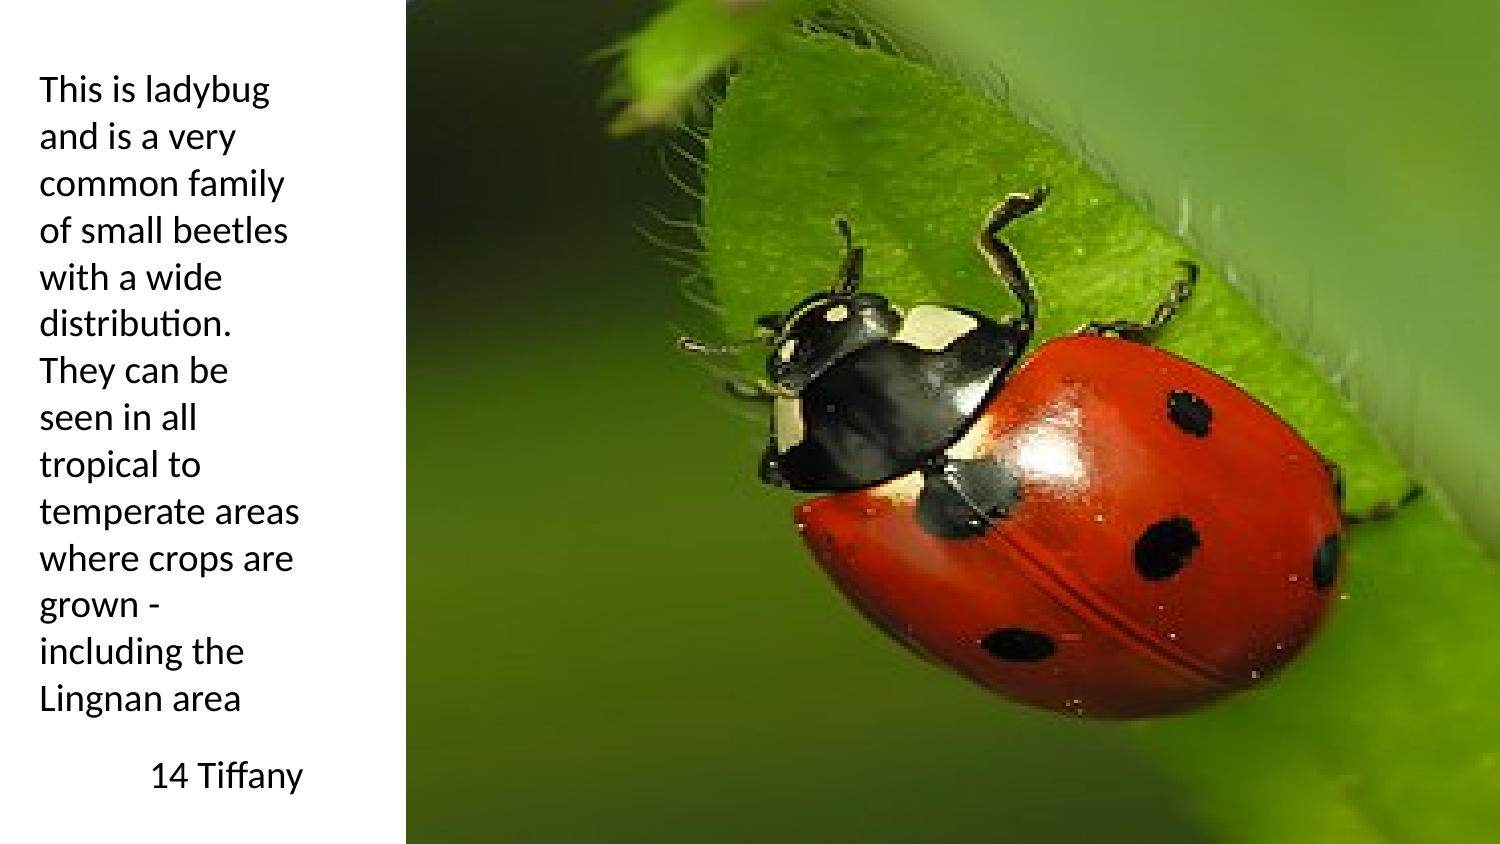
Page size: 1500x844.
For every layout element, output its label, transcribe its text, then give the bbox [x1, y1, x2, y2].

text_box This is ladybug and is a very common family of small beetles with a wide distribution. They can be seen in all tropical to temperate areas where crops are grown - including the Lingnan area [28, 52, 323, 731]
picture [406, 0, 1500, 844]
text_box 14 Tiffany [138, 738, 357, 808]
